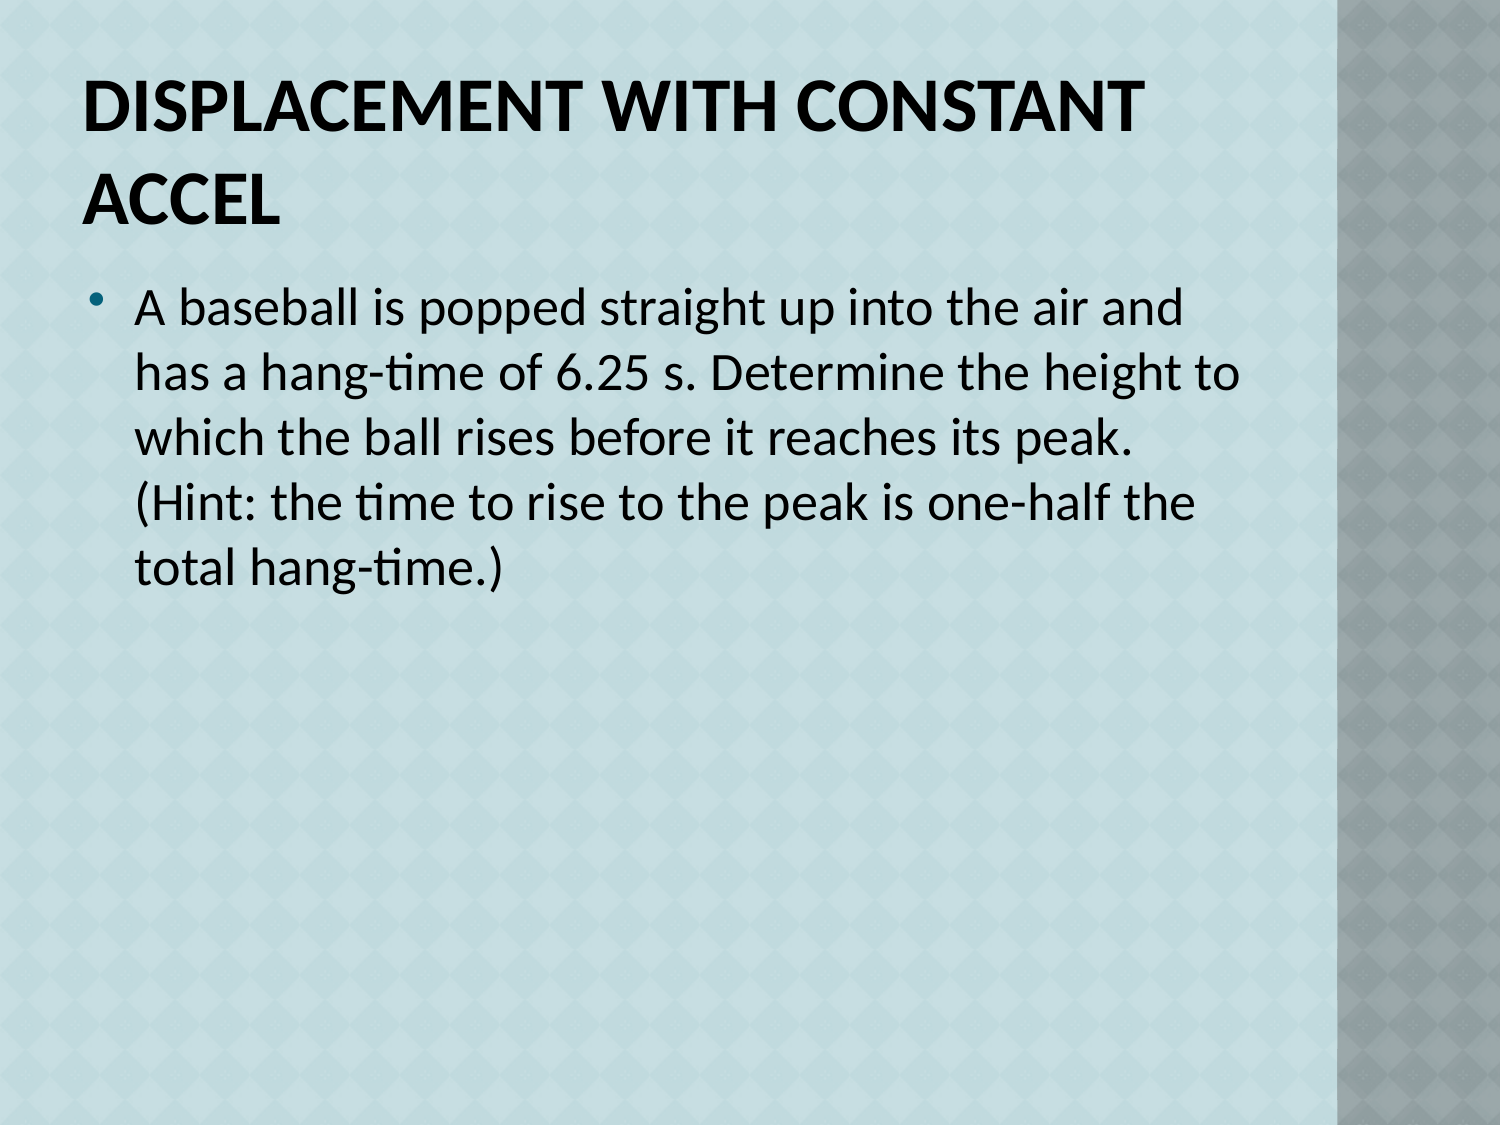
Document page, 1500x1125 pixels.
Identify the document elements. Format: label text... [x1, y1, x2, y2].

list A baseball is popped straight up into the air and has a hang-time of 6.25 s. Determine the height to which the ball rises before it reaches its peak. (Hint: the time to rise to the peak is one-half the total hang-time.) [75, 264, 1263, 1059]
title Displacement with Constant Accel [75, 52, 1263, 240]
